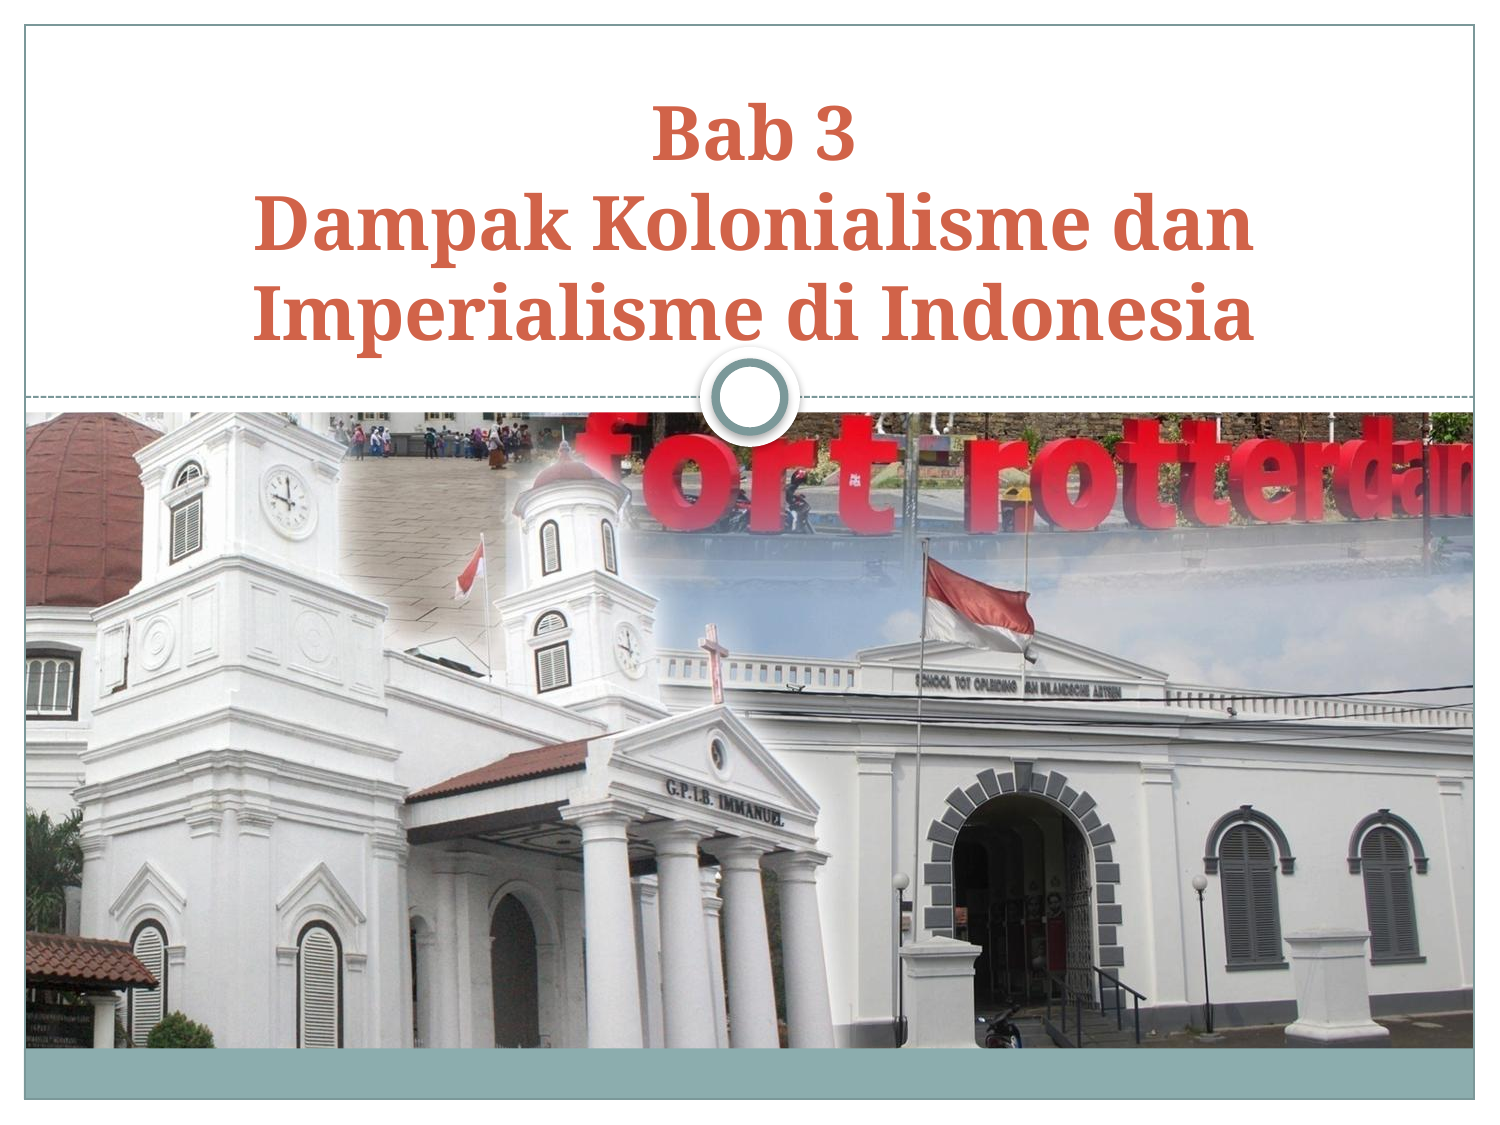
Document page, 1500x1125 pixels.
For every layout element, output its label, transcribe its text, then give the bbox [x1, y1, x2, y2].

title Bab 3 Dampak Kolonialisme dan Imperialisme di Indonesia [116, 75, 1393, 364]
picture [26, 413, 1473, 1048]
